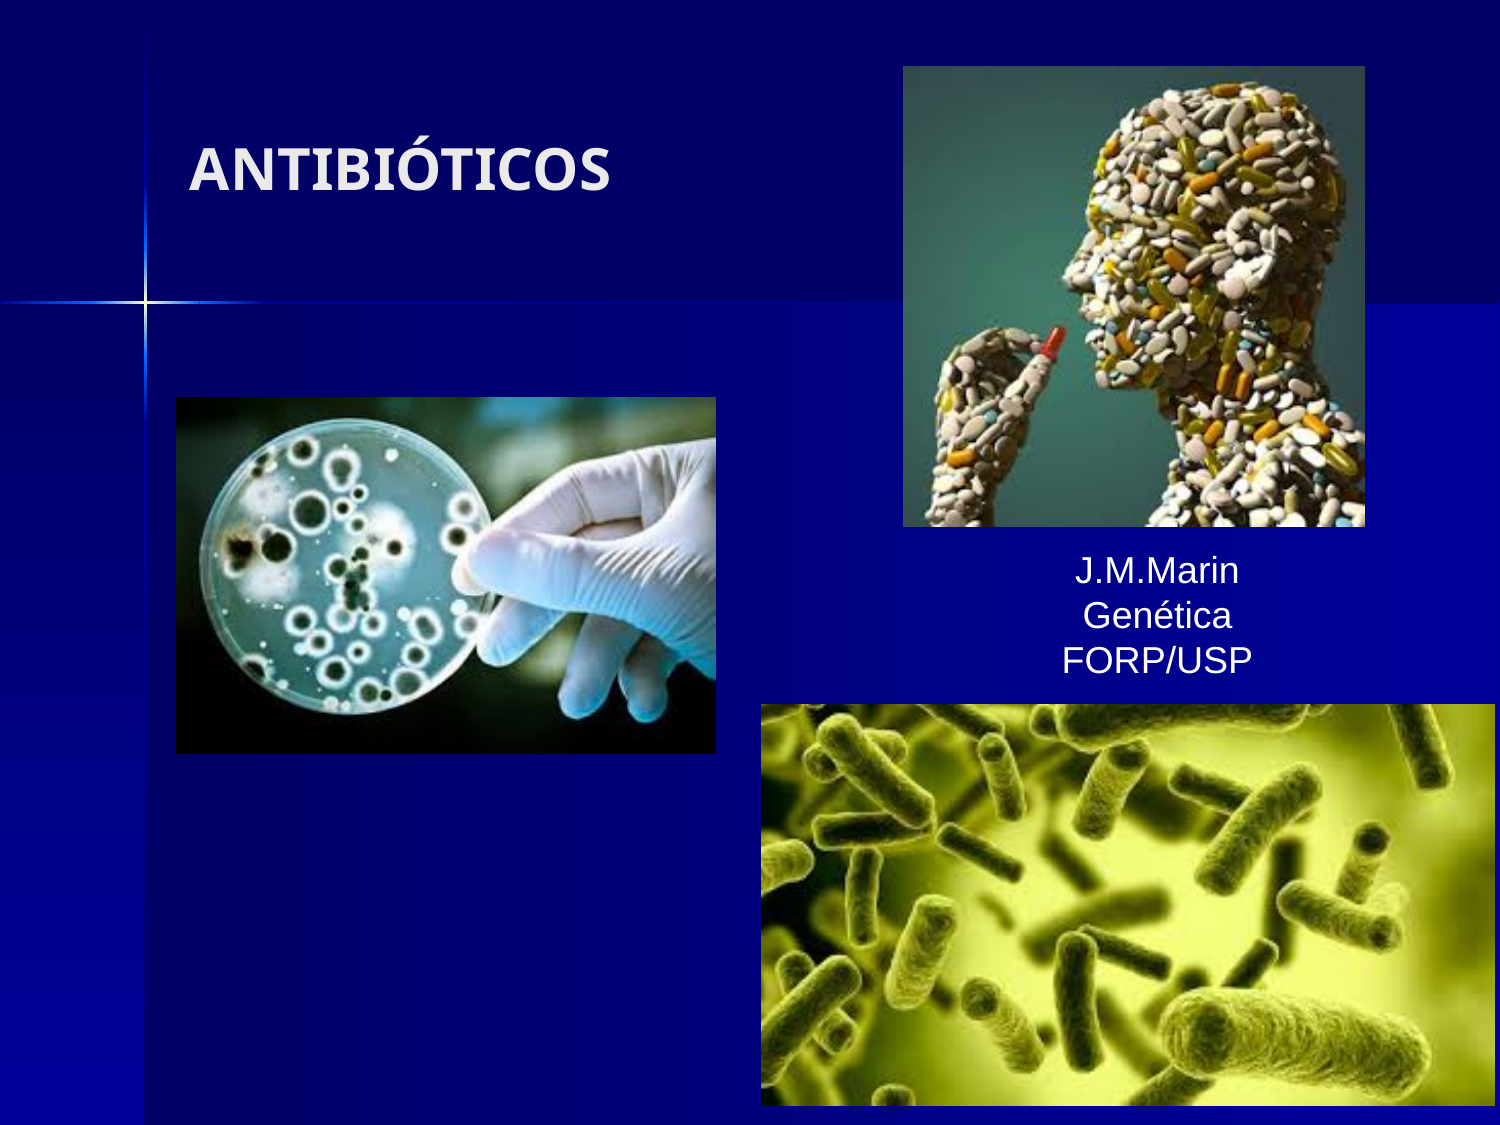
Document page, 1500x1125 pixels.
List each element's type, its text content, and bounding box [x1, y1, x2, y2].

picture [761, 703, 1496, 1107]
text_box J.M.Marin Genética FORP/USP [998, 538, 1317, 689]
picture [903, 66, 1365, 528]
title ANTIBIÓTICOS [174, 49, 739, 286]
picture [176, 396, 716, 755]
